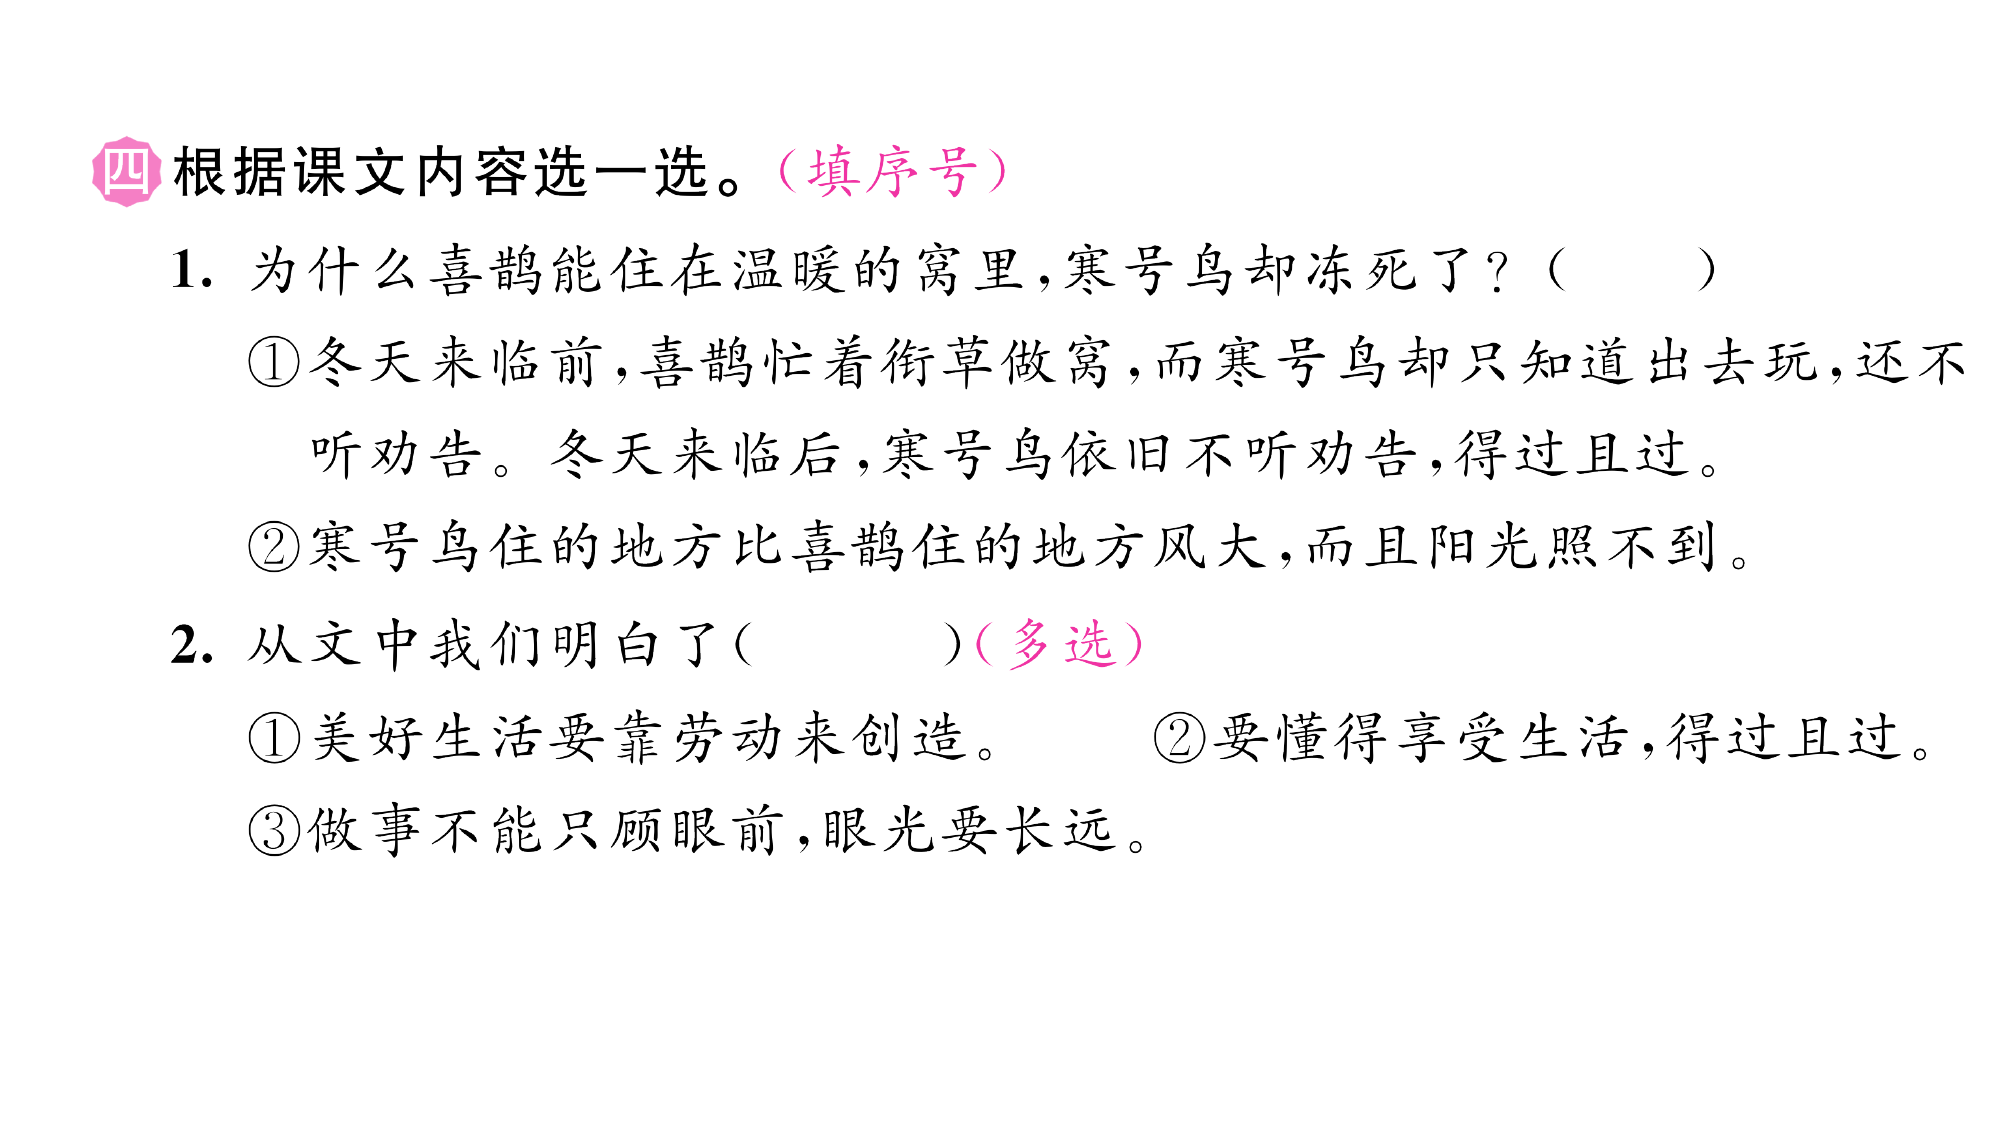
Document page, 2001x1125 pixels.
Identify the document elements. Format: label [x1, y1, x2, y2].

picture [166, 598, 2000, 867]
picture [87, 117, 1979, 593]
